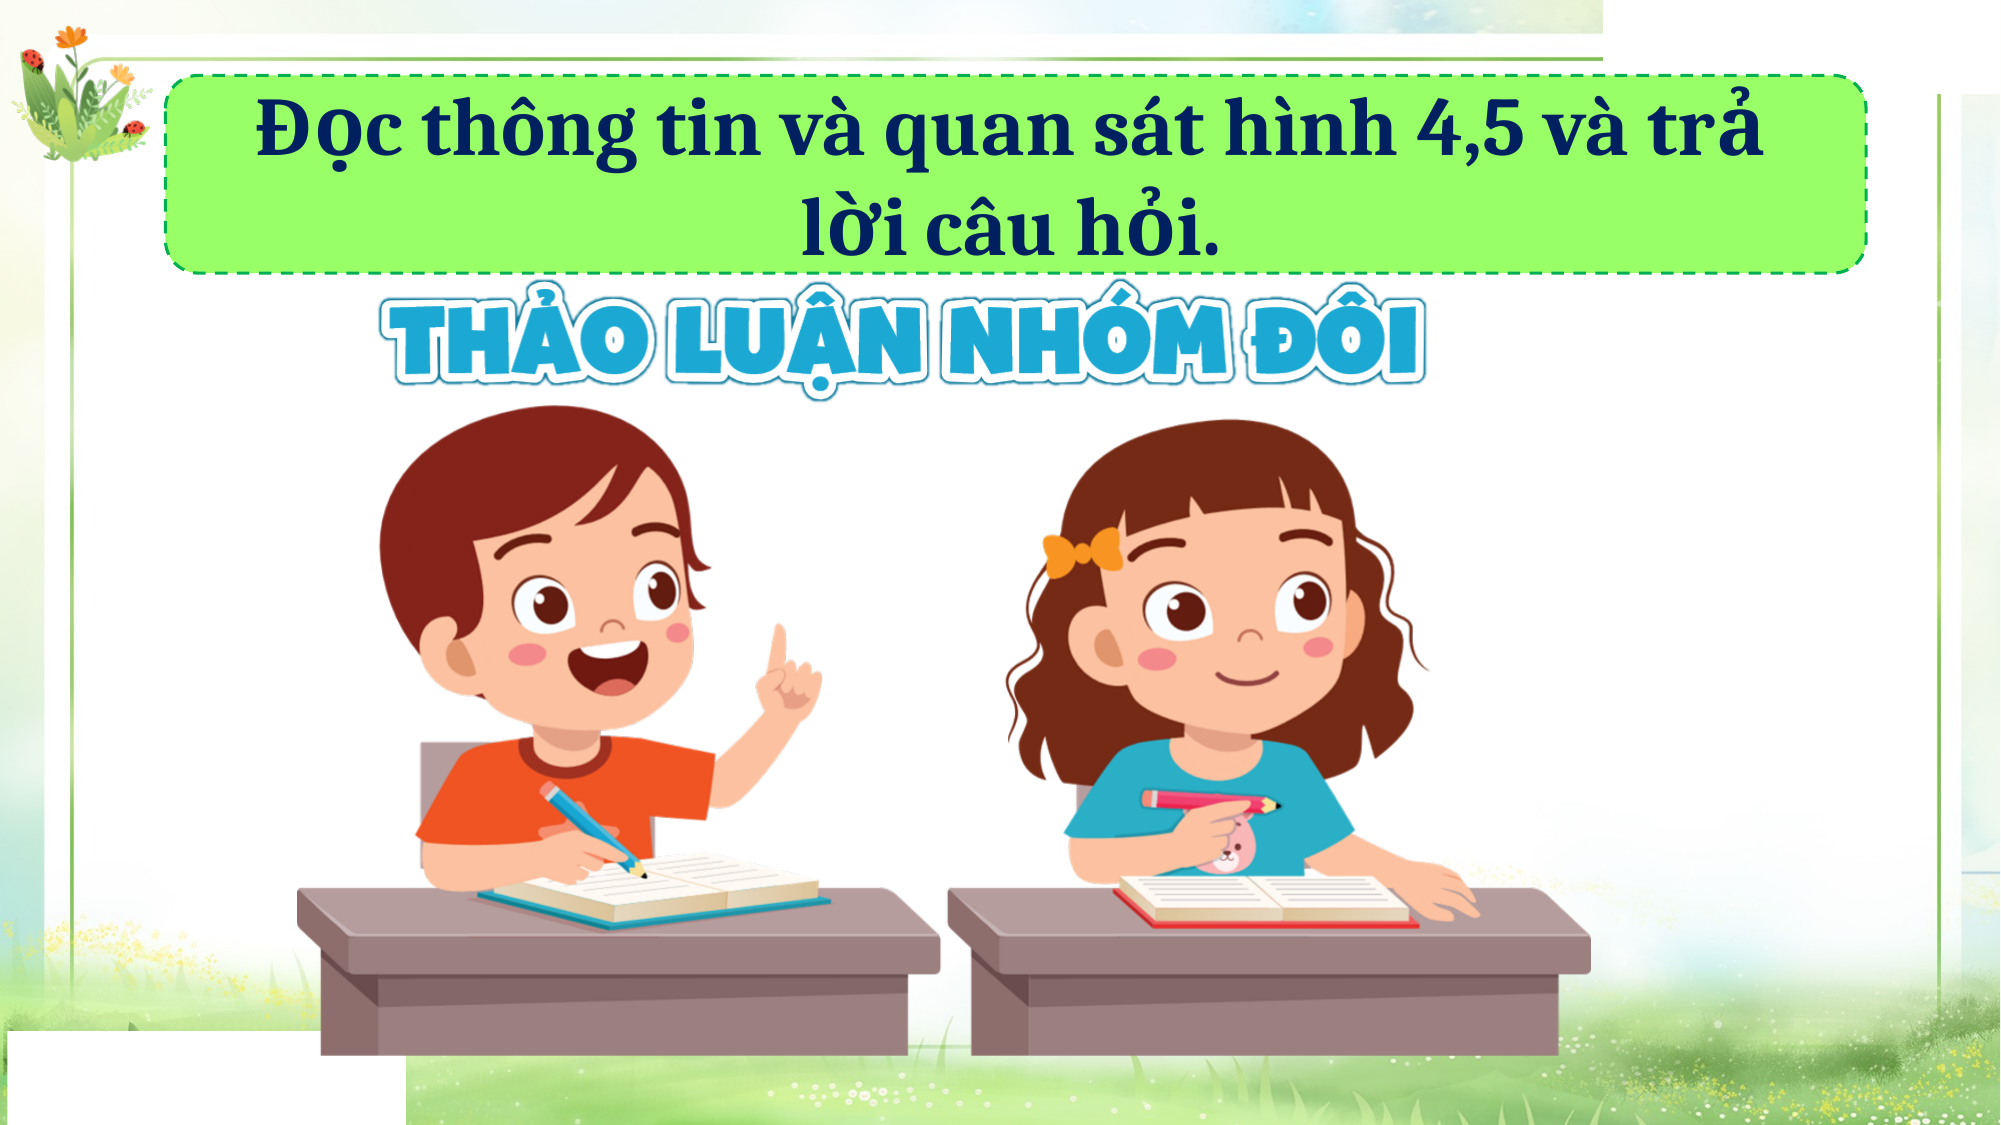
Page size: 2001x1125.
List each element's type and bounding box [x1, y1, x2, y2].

picture [0, 0, 2001, 1125]
text_box [165, 64, 1867, 282]
